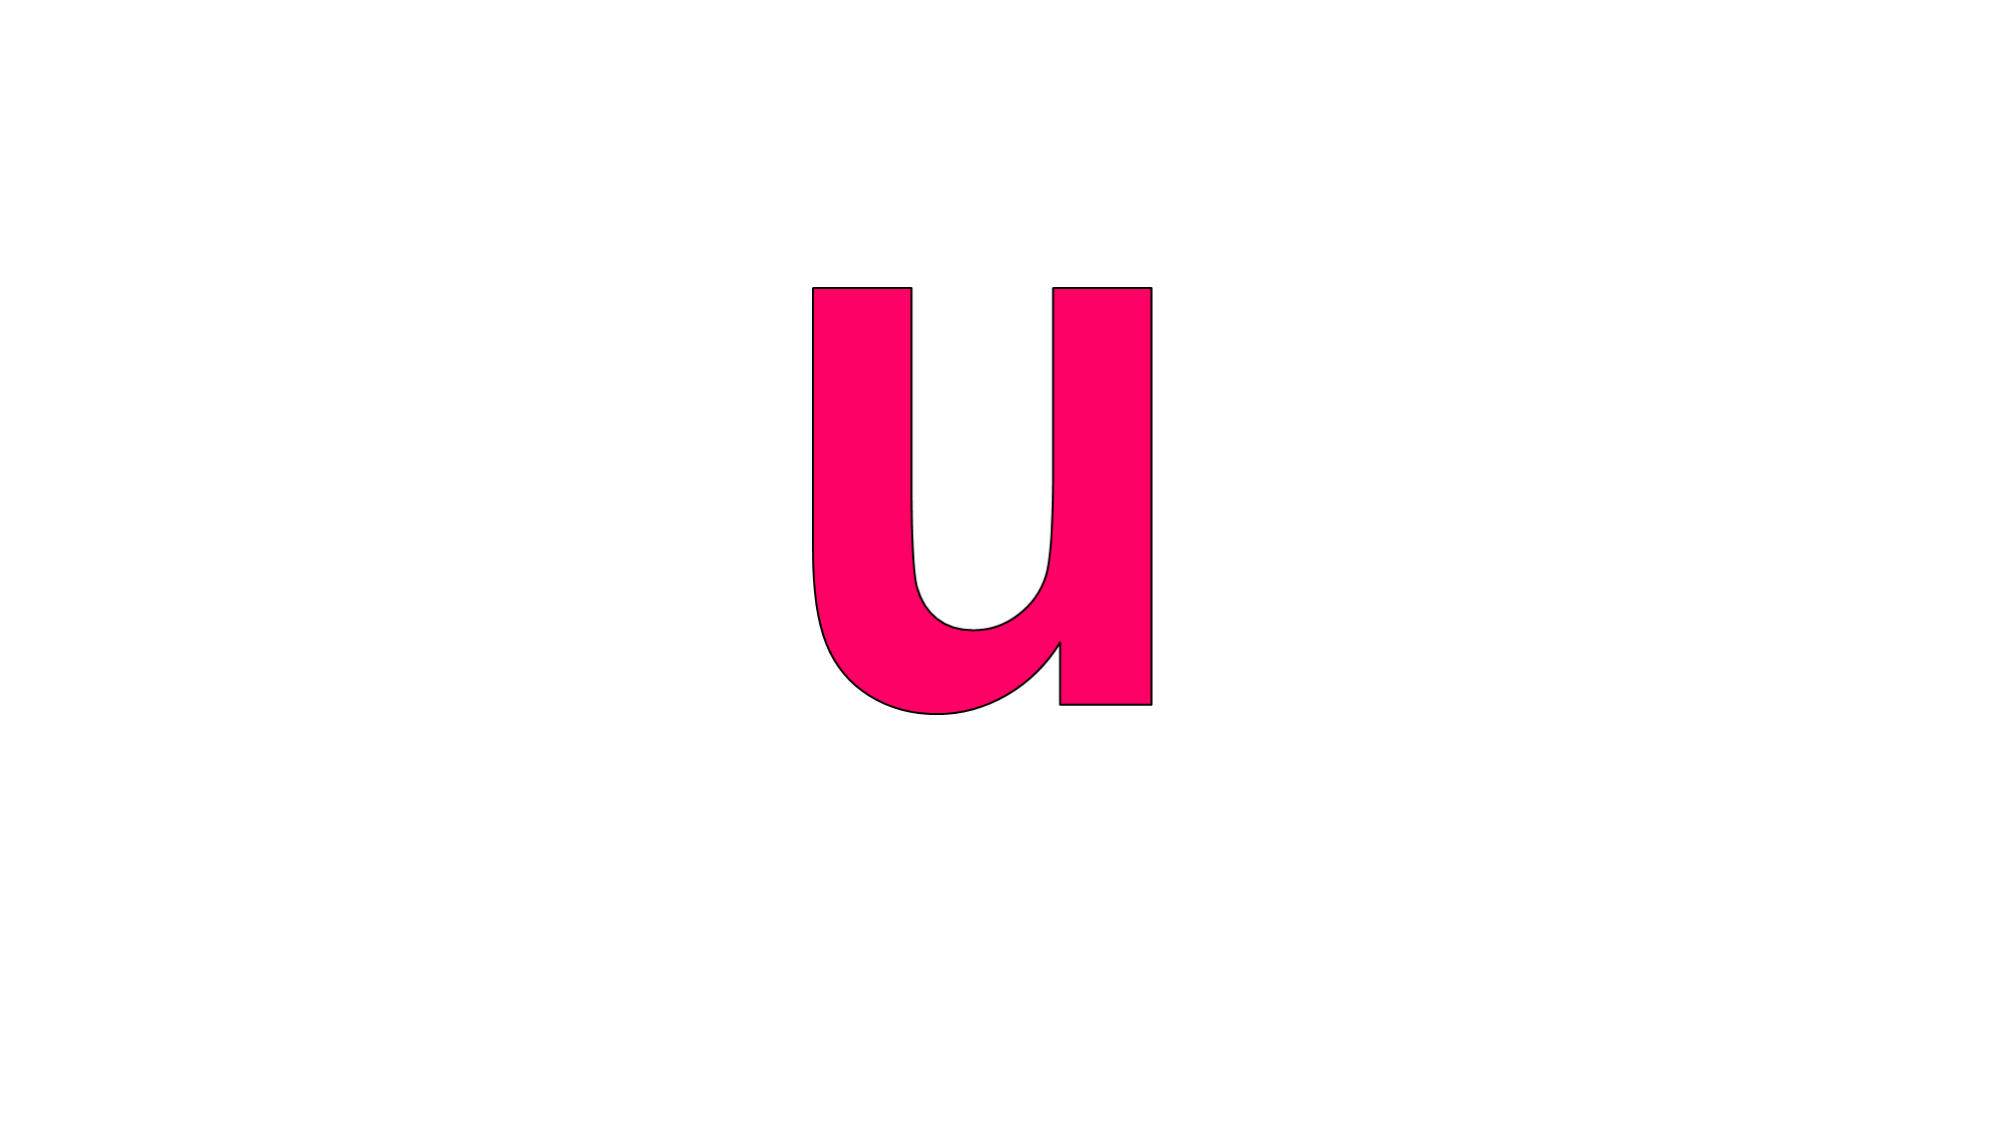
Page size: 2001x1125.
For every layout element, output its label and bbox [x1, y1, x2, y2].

picture [812, 287, 1153, 715]
